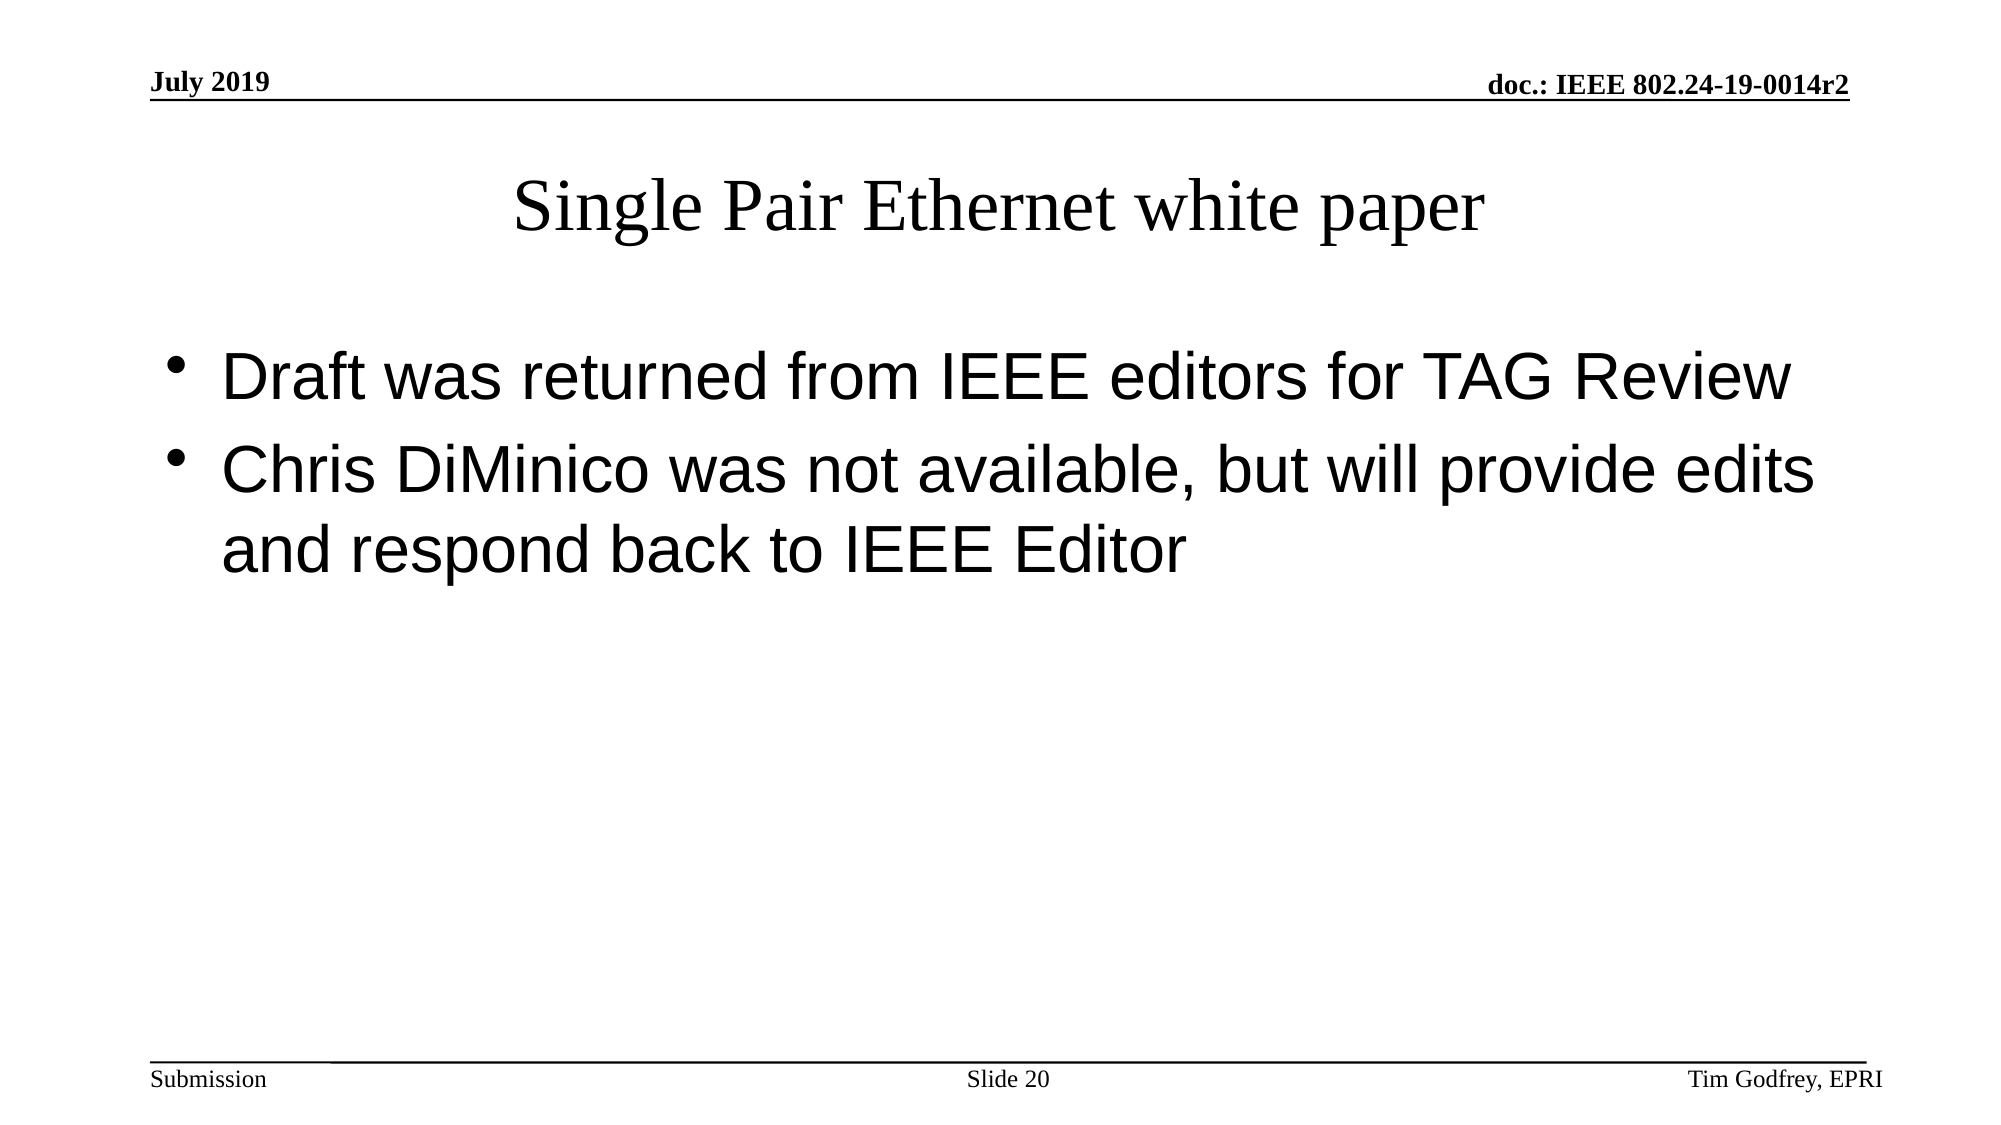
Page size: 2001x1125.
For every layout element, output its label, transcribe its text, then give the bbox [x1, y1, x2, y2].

slide_number Slide 20 [937, 1062, 1079, 1108]
footer Tim Godfrey, EPRI [1200, 1062, 1884, 1108]
list Draft was returned from IEEE editors for TAG Review Chris DiMinico was not available, but will provide edits and respond back to IEEE Editor [150, 324, 1850, 1000]
title Single Pair Ethernet white paper [150, 112, 1850, 288]
